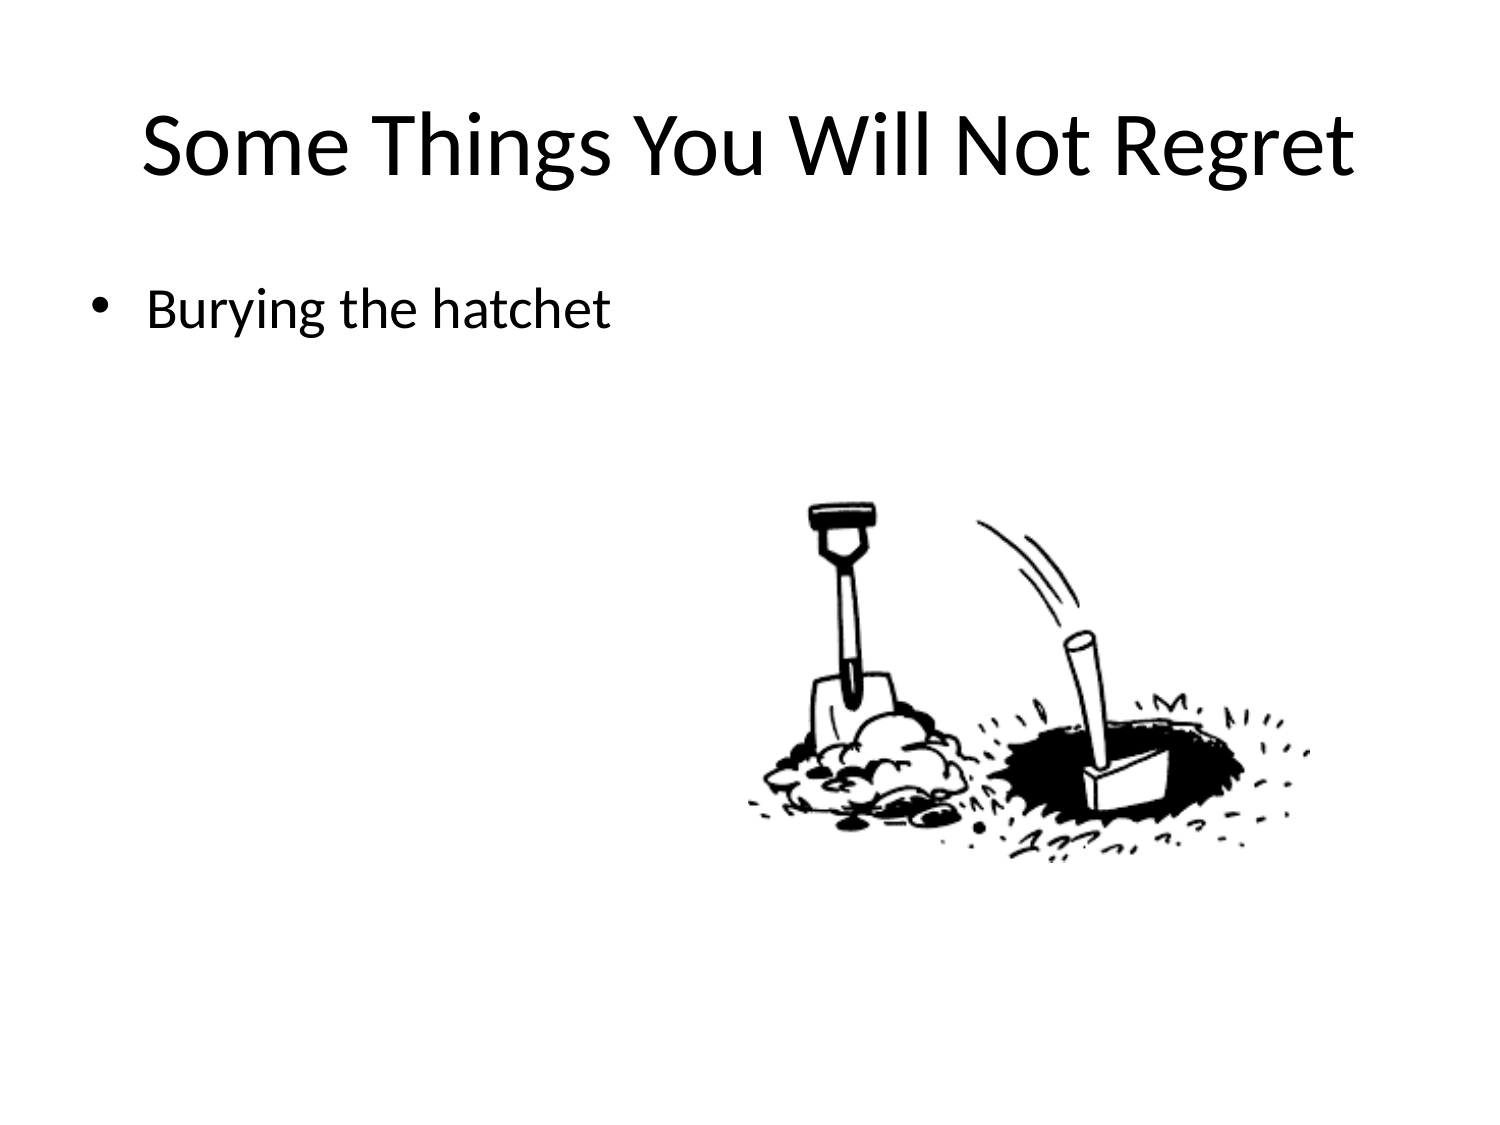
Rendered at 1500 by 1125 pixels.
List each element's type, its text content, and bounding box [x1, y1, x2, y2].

title Some Things You Will Not Regret [75, 45, 1425, 233]
list Burying the hatchet [75, 262, 738, 1005]
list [748, 490, 1310, 863]
